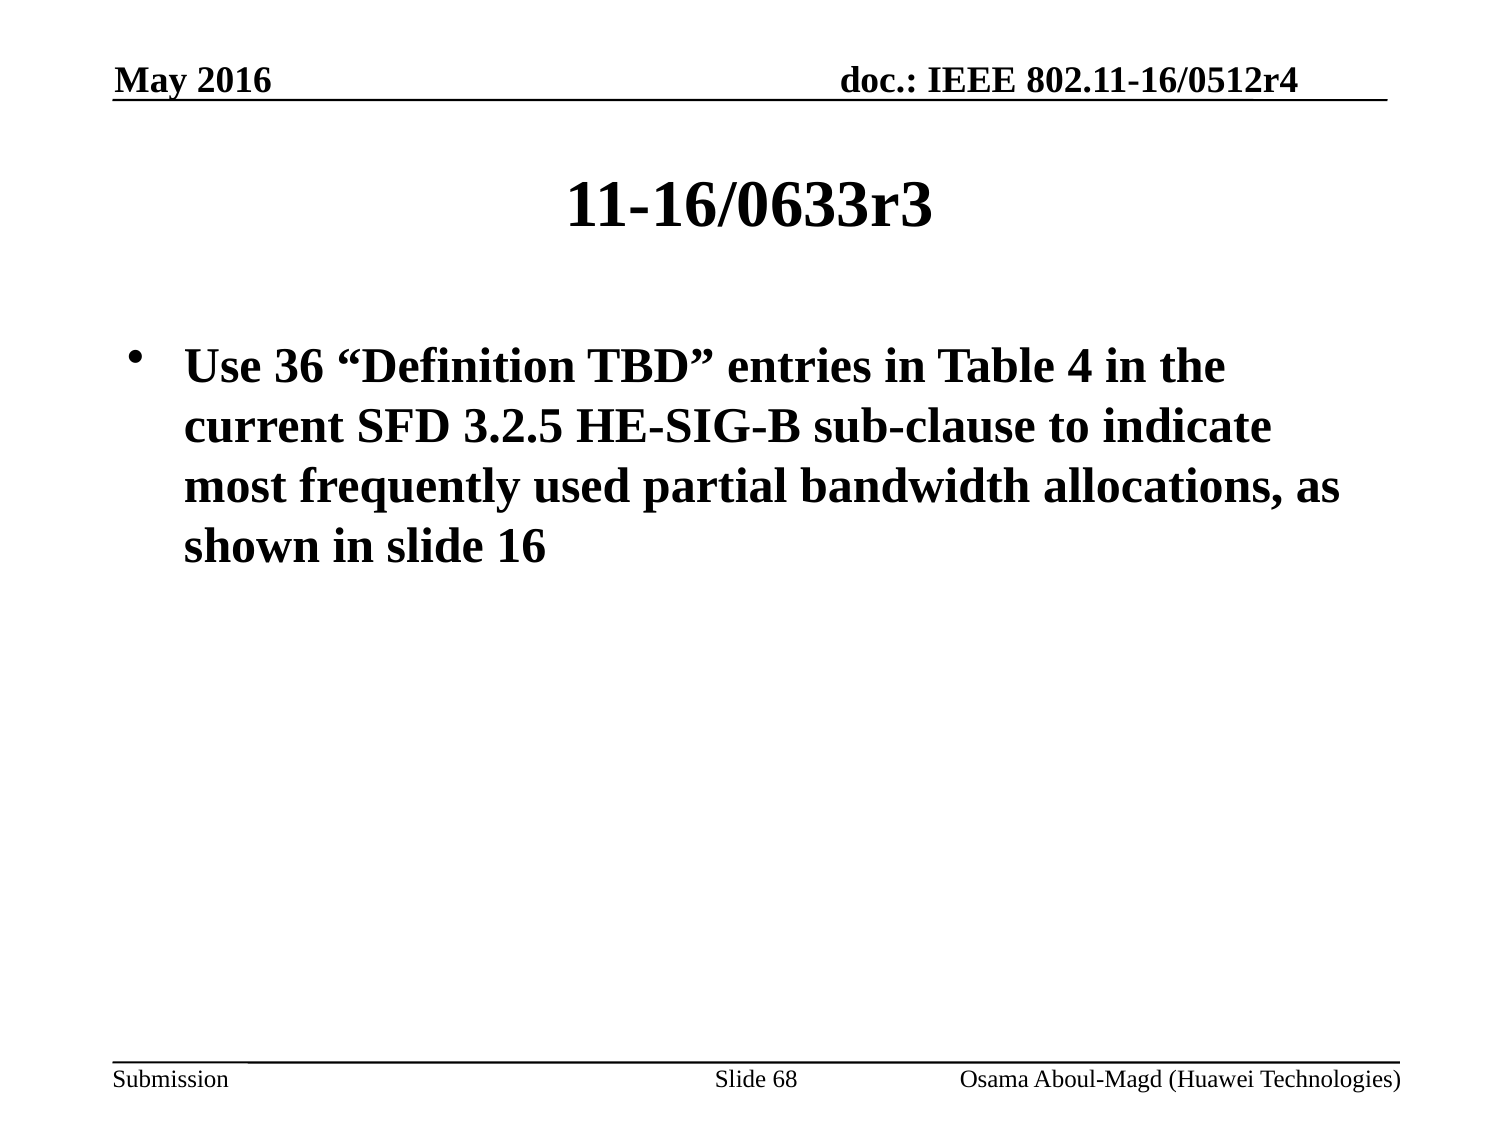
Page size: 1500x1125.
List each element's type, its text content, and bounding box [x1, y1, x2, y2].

list Use 36 “Definition TBD” entries in Table 4 in the current SFD 3.2.5 HE-SIG-B sub-clause to indicate most frequently used partial bandwidth allocations, as shown in slide 16 [112, 324, 1388, 1000]
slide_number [114, 54, 309, 101]
slide_number Slide 68 [712, 1061, 800, 1093]
footer Osama Aboul-Magd (Huawei Technologies) [831, 1061, 1402, 1093]
title 11-16/0633r3 [112, 112, 1388, 288]
